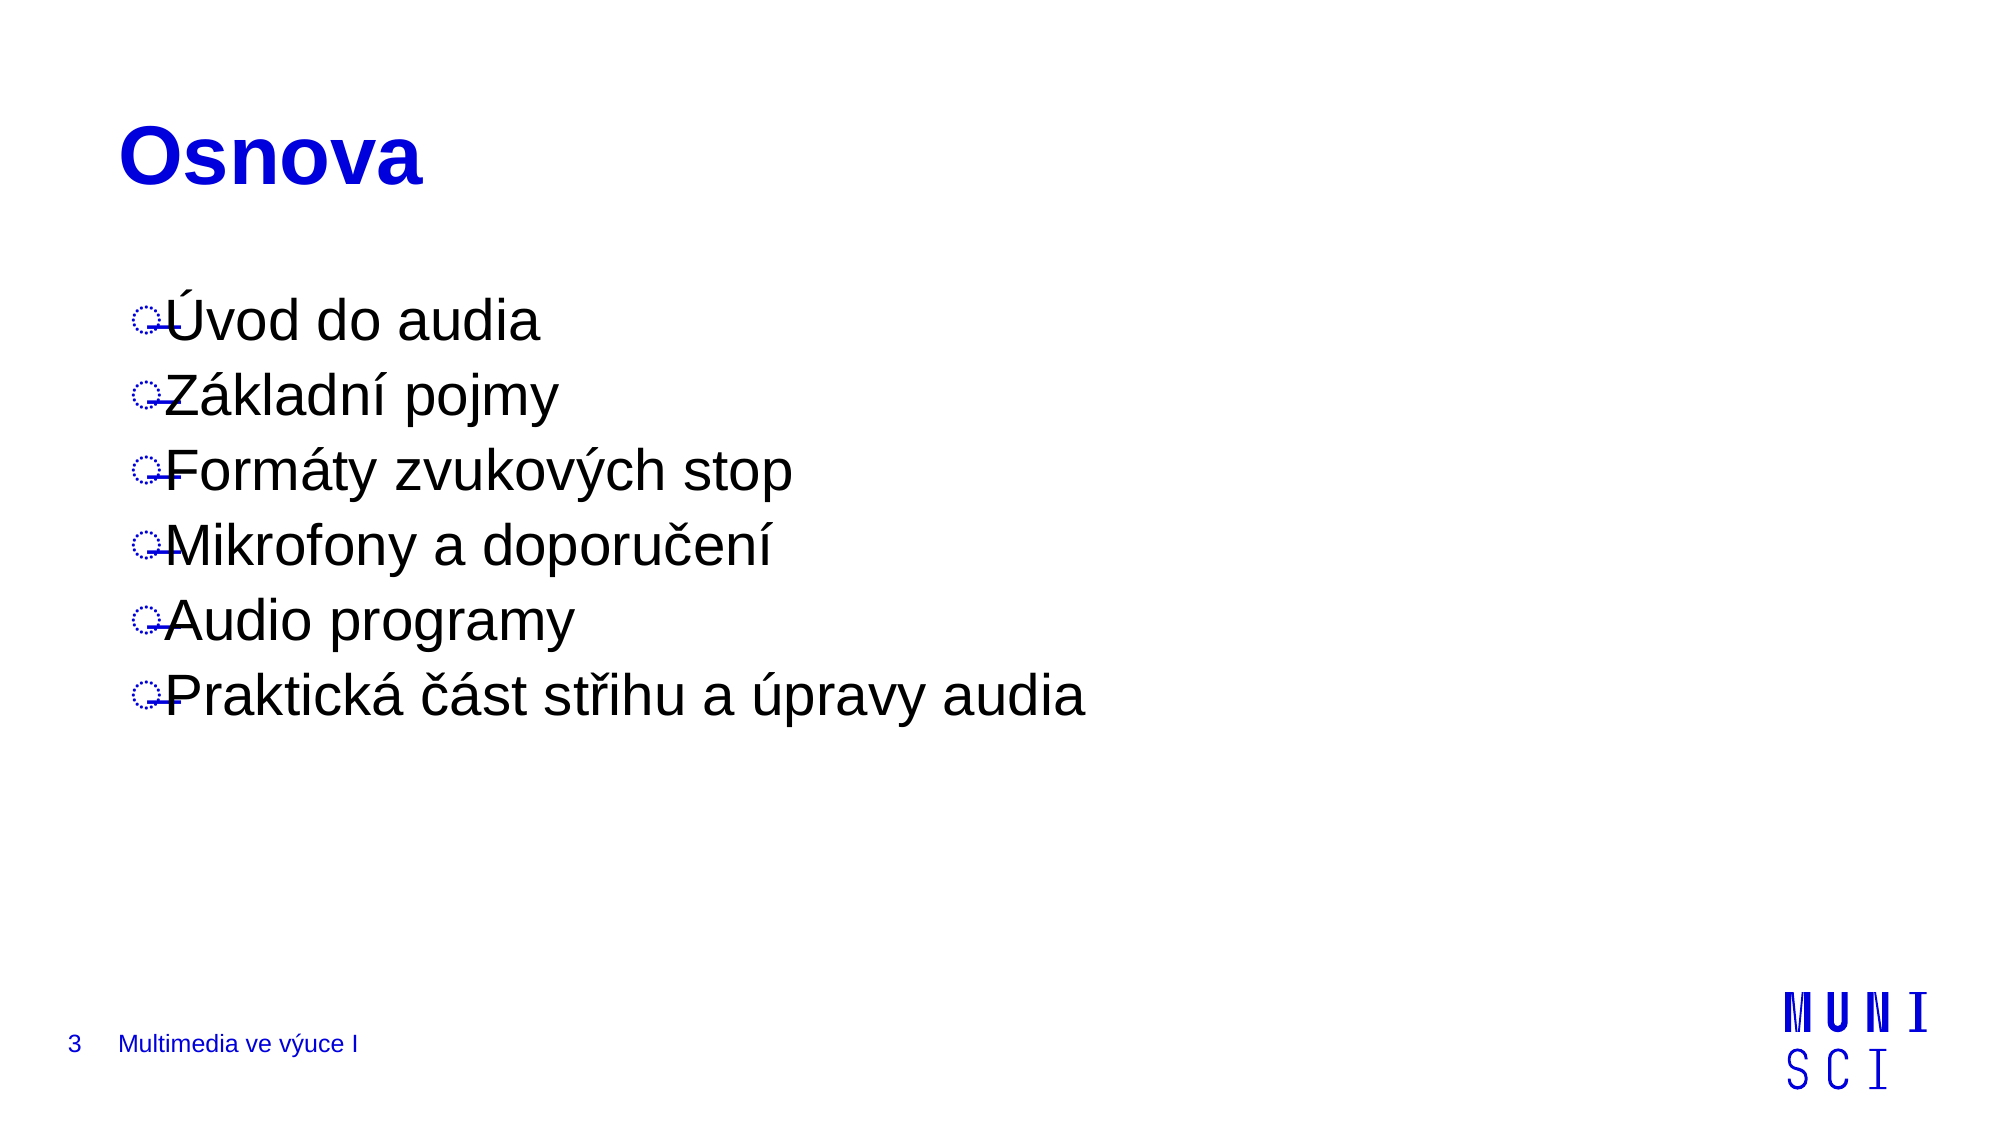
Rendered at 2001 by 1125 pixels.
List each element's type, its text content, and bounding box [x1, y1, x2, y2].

footer Multimedia ve výuce I [118, 1021, 1418, 1063]
list Úvod do audia Základní pojmy Formáty zvukových stop Mikrofony a doporučení Audio programy Praktická část střihu a úpravy audia [118, 277, 1883, 957]
slide_number 3 [67, 1021, 110, 1063]
title Osnova [118, 118, 1883, 193]
